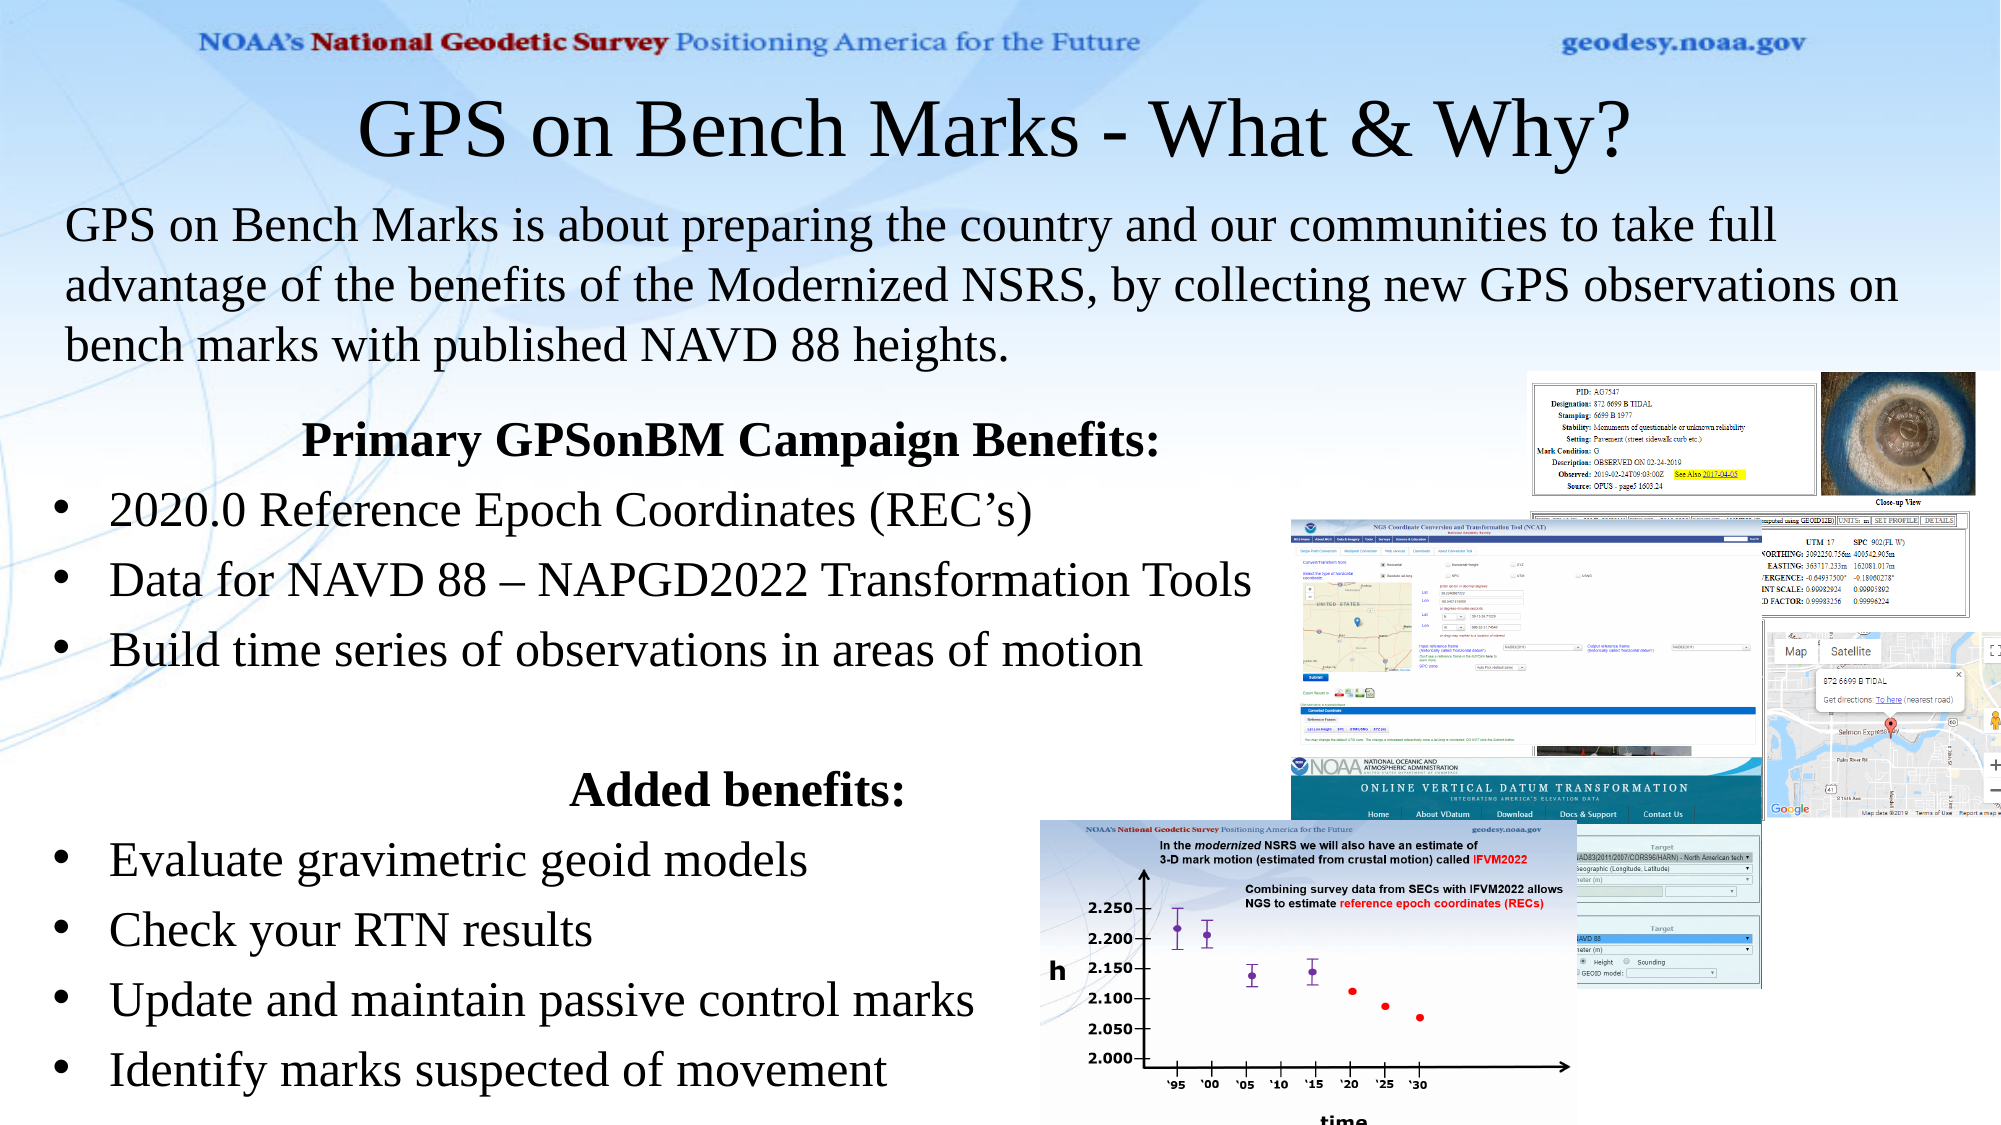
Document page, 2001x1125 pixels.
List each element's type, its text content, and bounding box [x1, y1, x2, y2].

title GPS on Bench Marks - What & Why? [320, 92, 1671, 184]
text_box GPS on Bench Marks is about preparing the country and our communities to take full advantage of the benefits of the Modernized NSRS, by collecting new GPS observations on bench marks with published NAVD 88 heights. [50, 184, 1941, 379]
picture [0, 0, 2001, 1125]
list Primary GPSonBM Campaign Benefits: 2020.0 Reference Epoch Coordinates (REC’s) Data for NAVD 88 – NAPGD2022 Transformation Tools Build time series of observations in areas of motion Added benefits: Evaluate gravimetric geoid models Check your RTN results Update and maintain passive control marks Identify marks suspected of movement [37, 398, 1439, 906]
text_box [1291, 519, 1763, 989]
